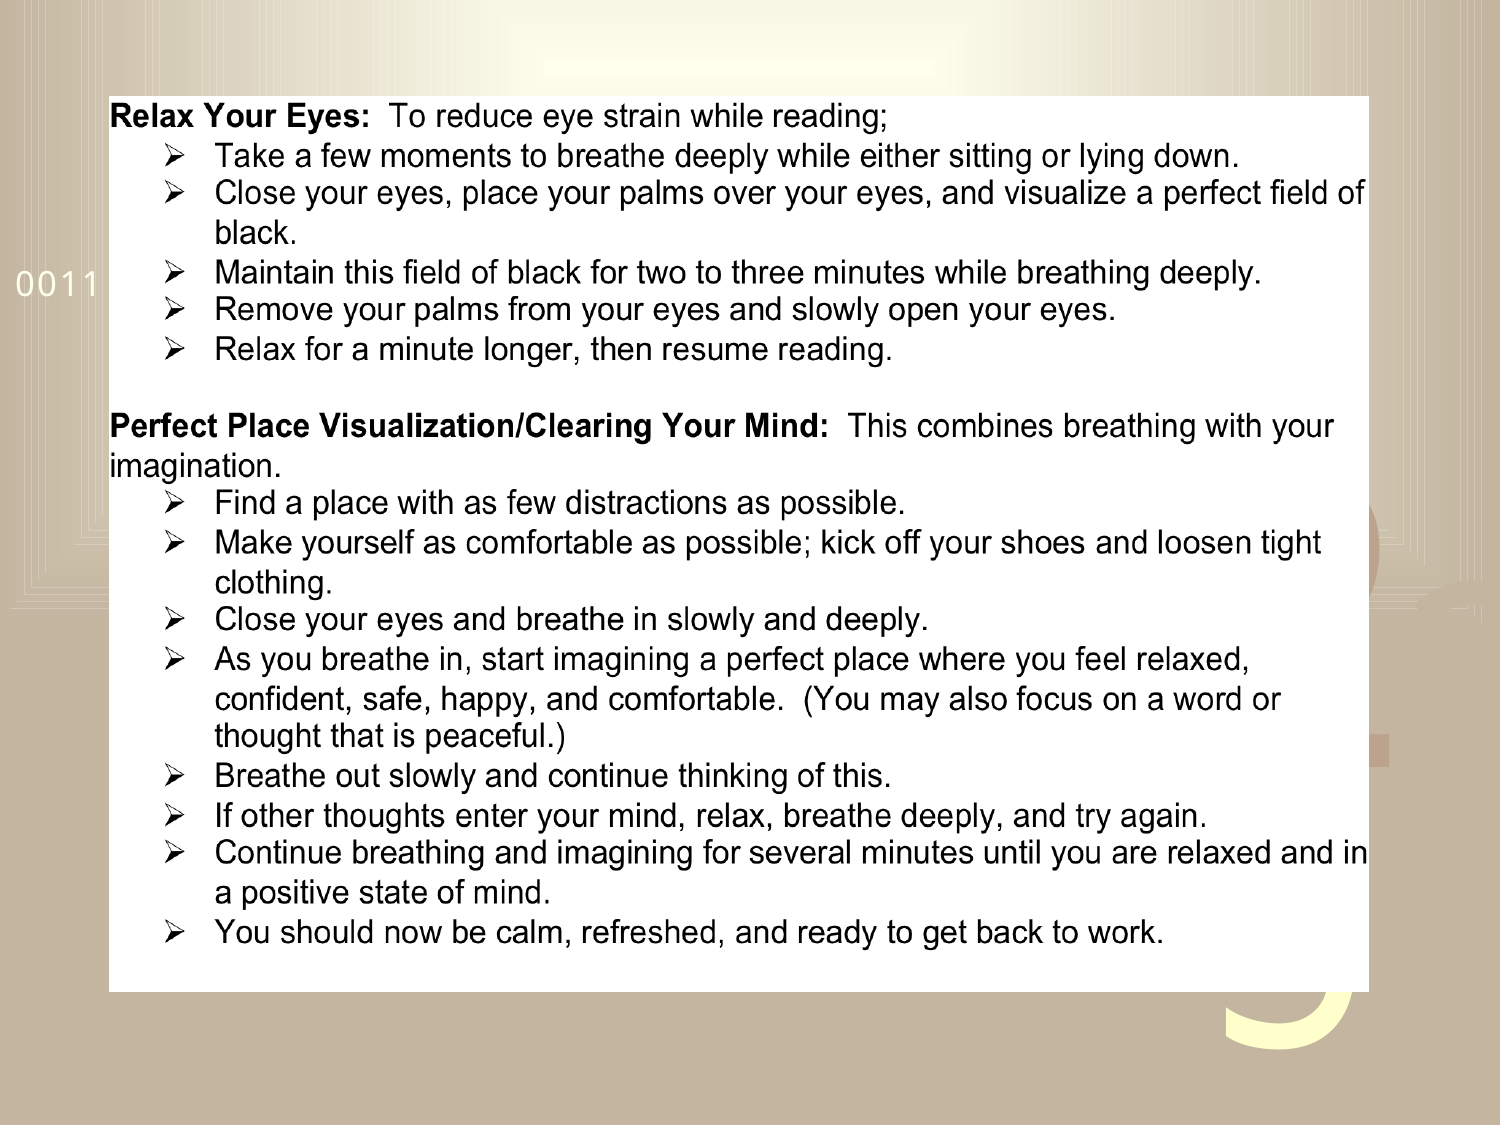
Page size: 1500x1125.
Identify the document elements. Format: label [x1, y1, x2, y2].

text_box [109, 95, 1370, 992]
